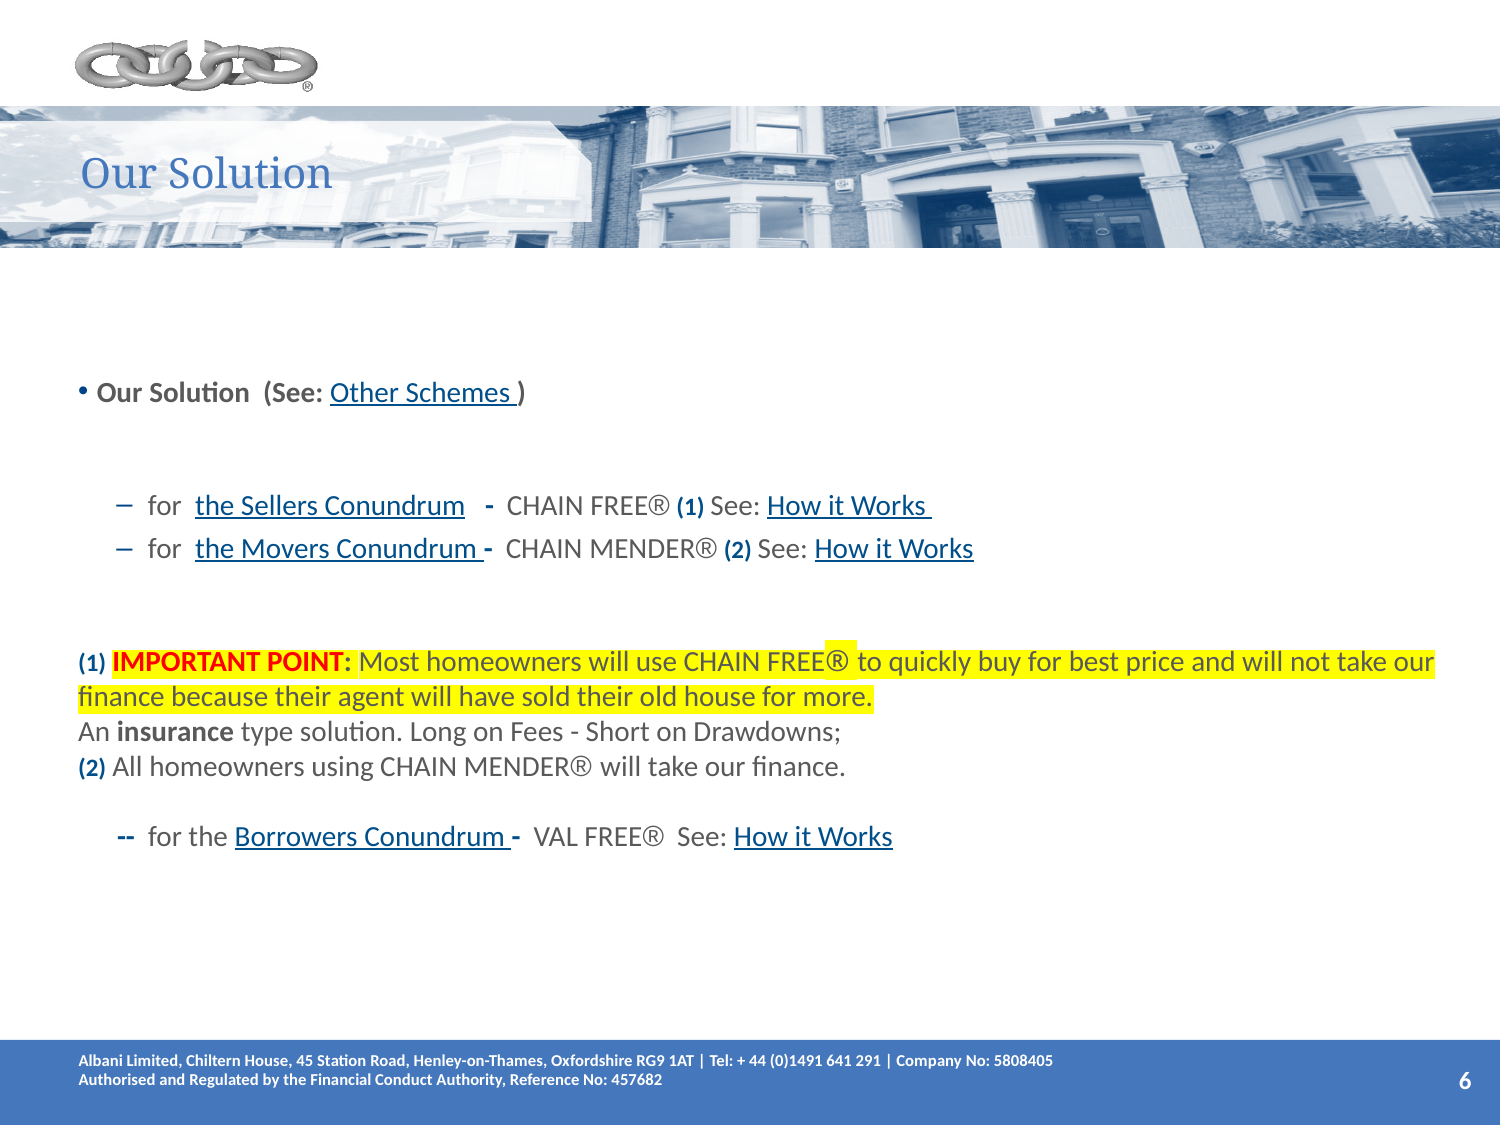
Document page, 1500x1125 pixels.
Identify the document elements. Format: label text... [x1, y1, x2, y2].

list Our Solution (See: Other Schemes ) for the Sellers Conundrum - CHAIN FREE® (1) See: How it Works for the Movers Conundrum - CHAIN MENDER® (2) See: How it Works (1) IMPORTANT POINT: Most homeowners will use CHAIN FREE® to quickly buy for best price and will not take our finance because their agent will have sold their old house for more. An insurance type solution. Long on Fees - Short on Drawdowns; (2) All homeowners using CHAIN MENDER® will take our finance. -- for the Borrowers Conundrum - VAL FREE® See: How it Works [78, 256, 1500, 817]
picture [0, 106, 1500, 248]
picture [59, 32, 324, 100]
